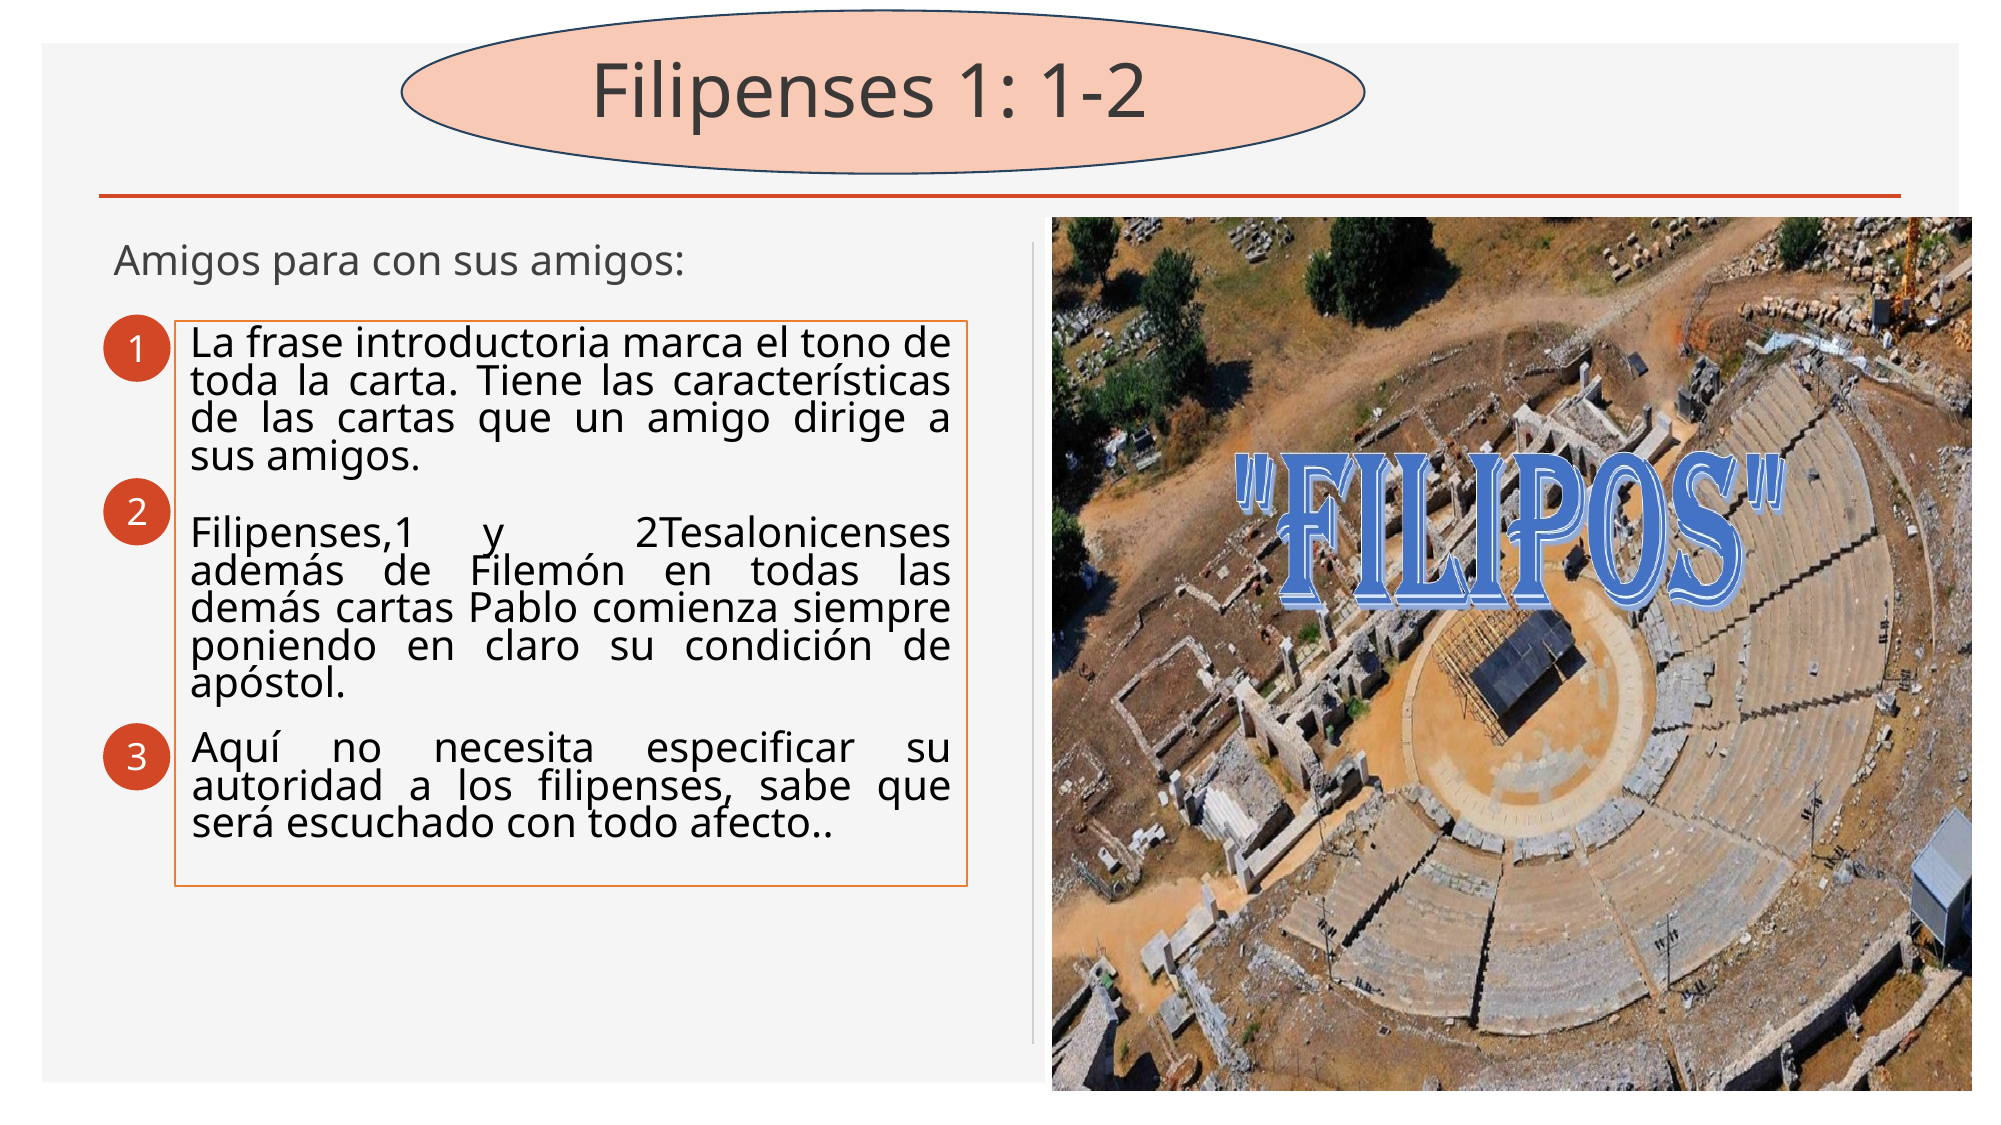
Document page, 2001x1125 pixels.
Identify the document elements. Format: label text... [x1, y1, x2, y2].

text_box Amigos para con sus amigos: [98, 238, 937, 317]
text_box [91, 478, 184, 546]
text_box La frase introductoria marca el tono de toda la carta. Tiene las características de las cartas que un amigo dirige a sus amigos. [174, 321, 967, 510]
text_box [91, 723, 183, 791]
text_box [400, 9, 1366, 175]
picture [1045, 217, 1972, 1092]
title Filipenses 1: 1-2 [525, 54, 1214, 141]
text_box Filipenses,1 y 2Tesalonicenses además de Filemón en todas las demás cartas Pablo comienza siempre poniendo en claro su condición de apóstol. [174, 510, 967, 722]
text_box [91, 314, 184, 382]
text_box Aquí no necesita especificar su autoridad a los filipenses, sabe que será escuchado con todo afecto.. [176, 725, 967, 1002]
